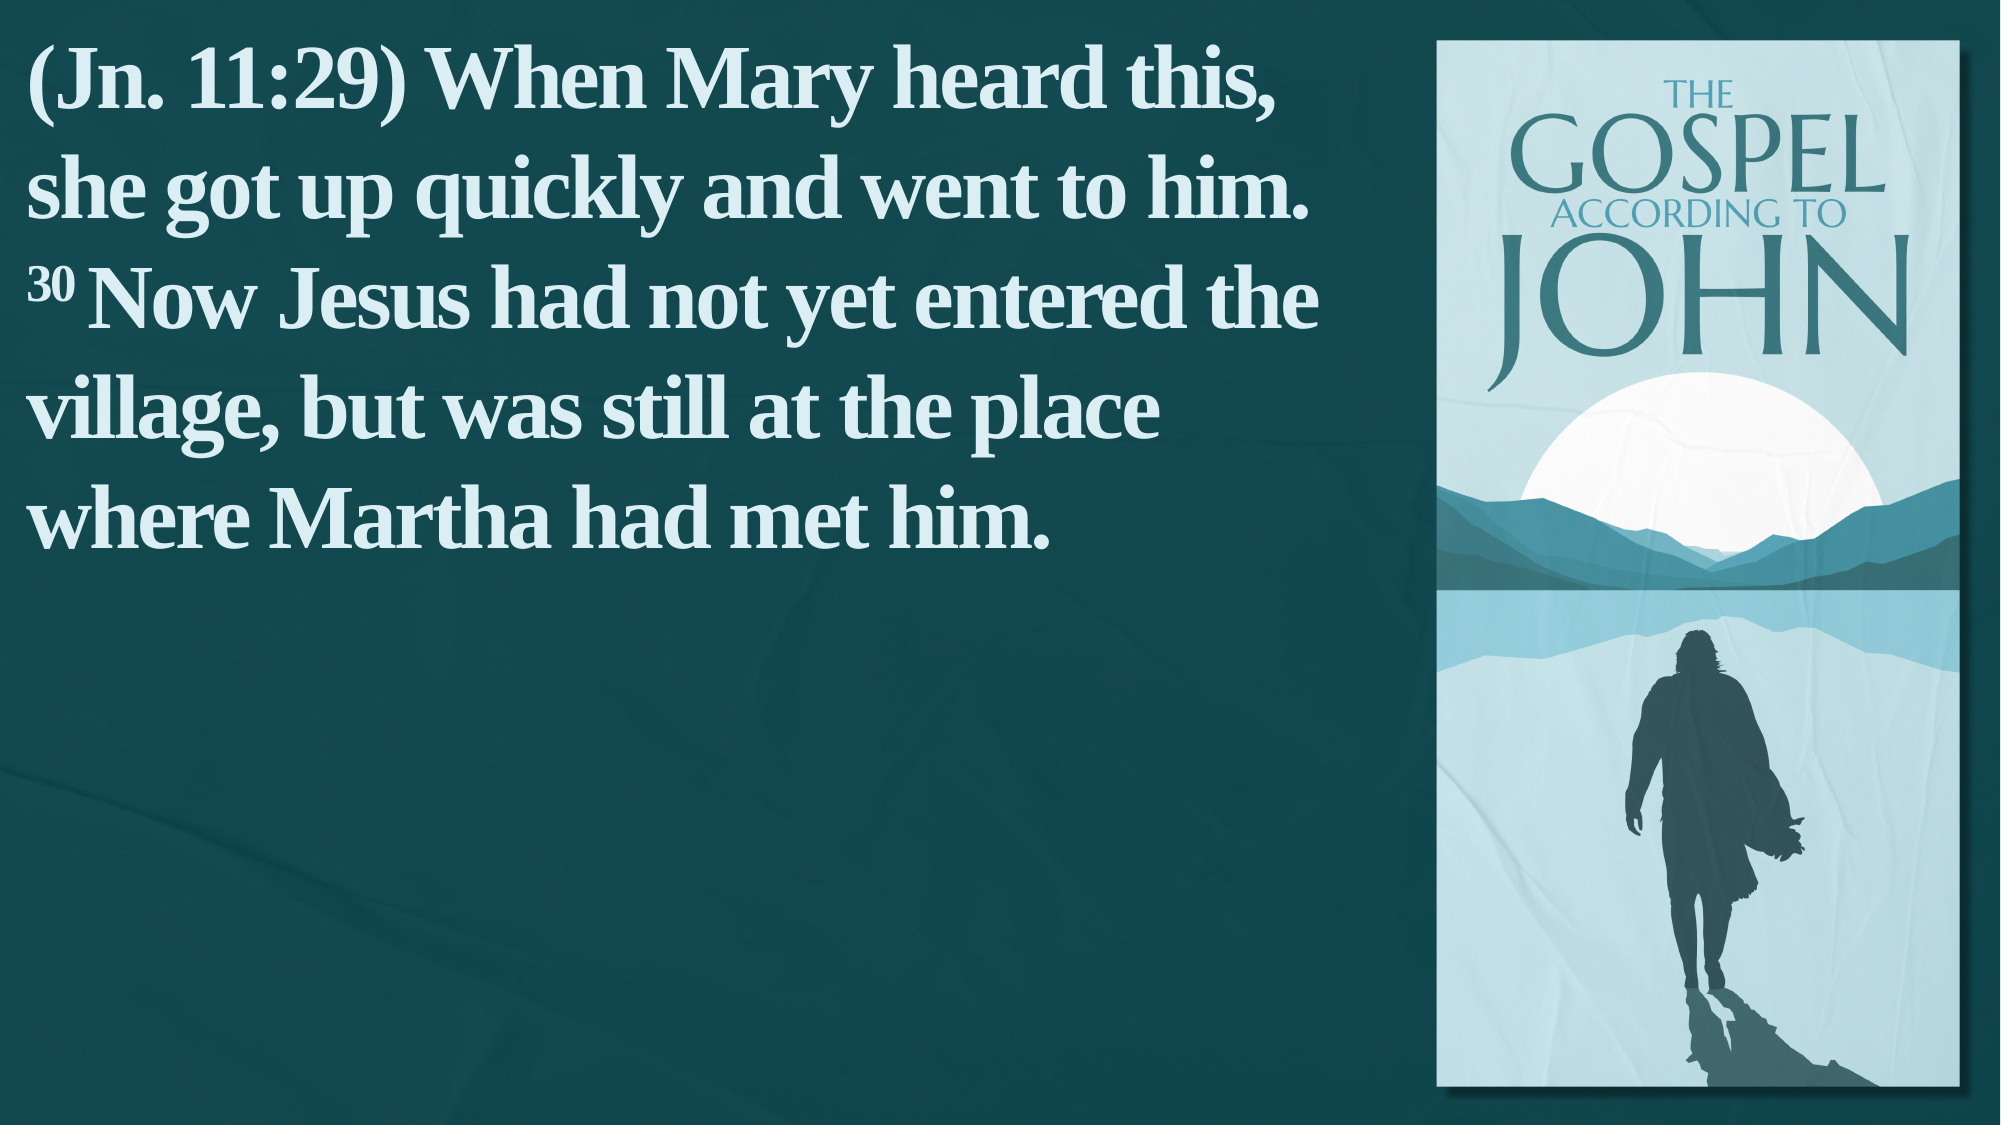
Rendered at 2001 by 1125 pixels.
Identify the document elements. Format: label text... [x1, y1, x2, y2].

text_box (Jn. 11:29) When Mary heard this, she got up quickly and went to him. 30 Now Jesus had not yet entered the village, but was still at the place where Martha had met him. [11, 9, 1413, 575]
picture [0, 0, 2001, 1125]
